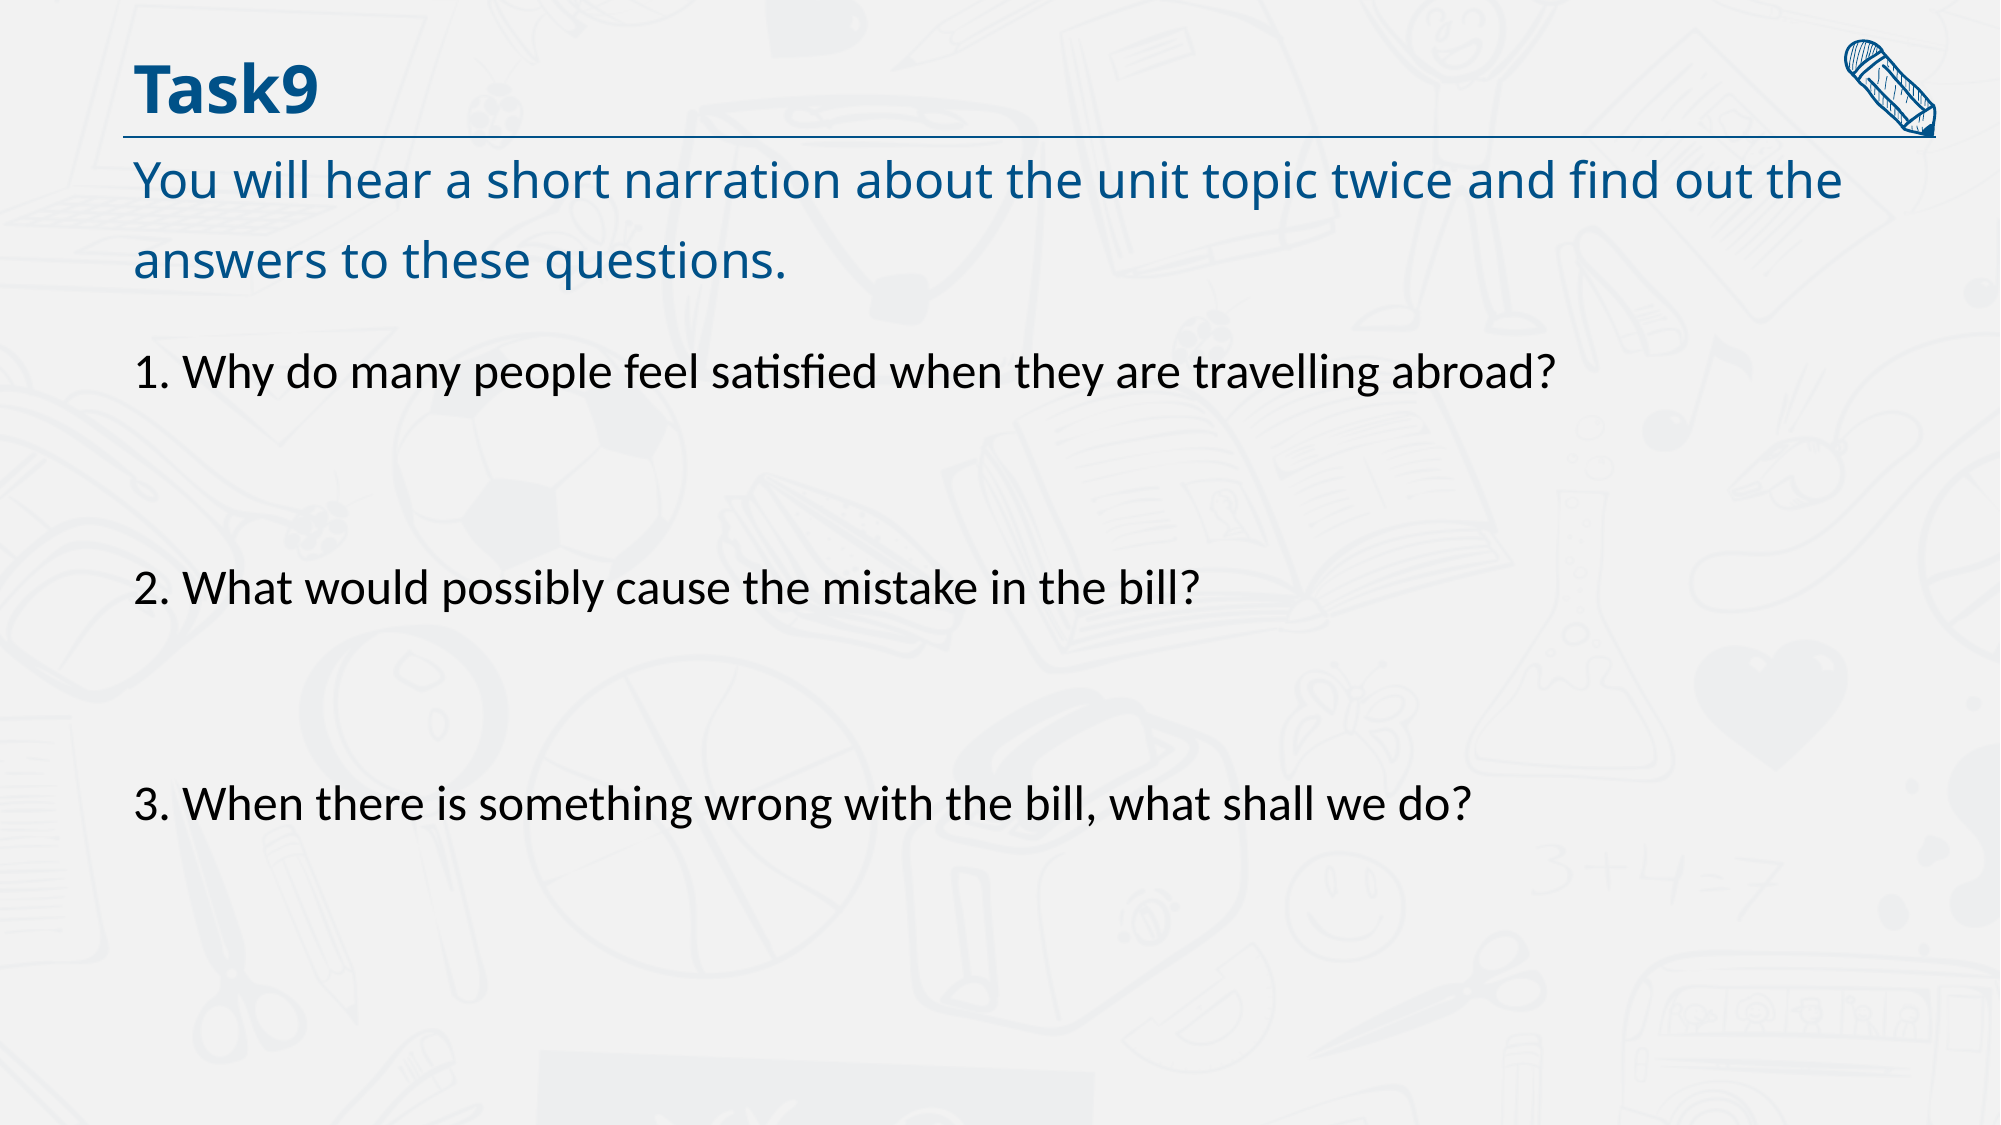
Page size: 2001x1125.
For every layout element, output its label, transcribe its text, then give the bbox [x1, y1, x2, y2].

text_box 1. Why do many people feel satisfied when they are travelling abroad? 2. What would possibly cause the mistake in the bill? 3. When there is something wrong with the bill, what shall we do? [118, 283, 1916, 929]
text_box Task9 You will hear a short narration about the unit topic twice and find out the answers to these questions. [118, 0, 1916, 283]
